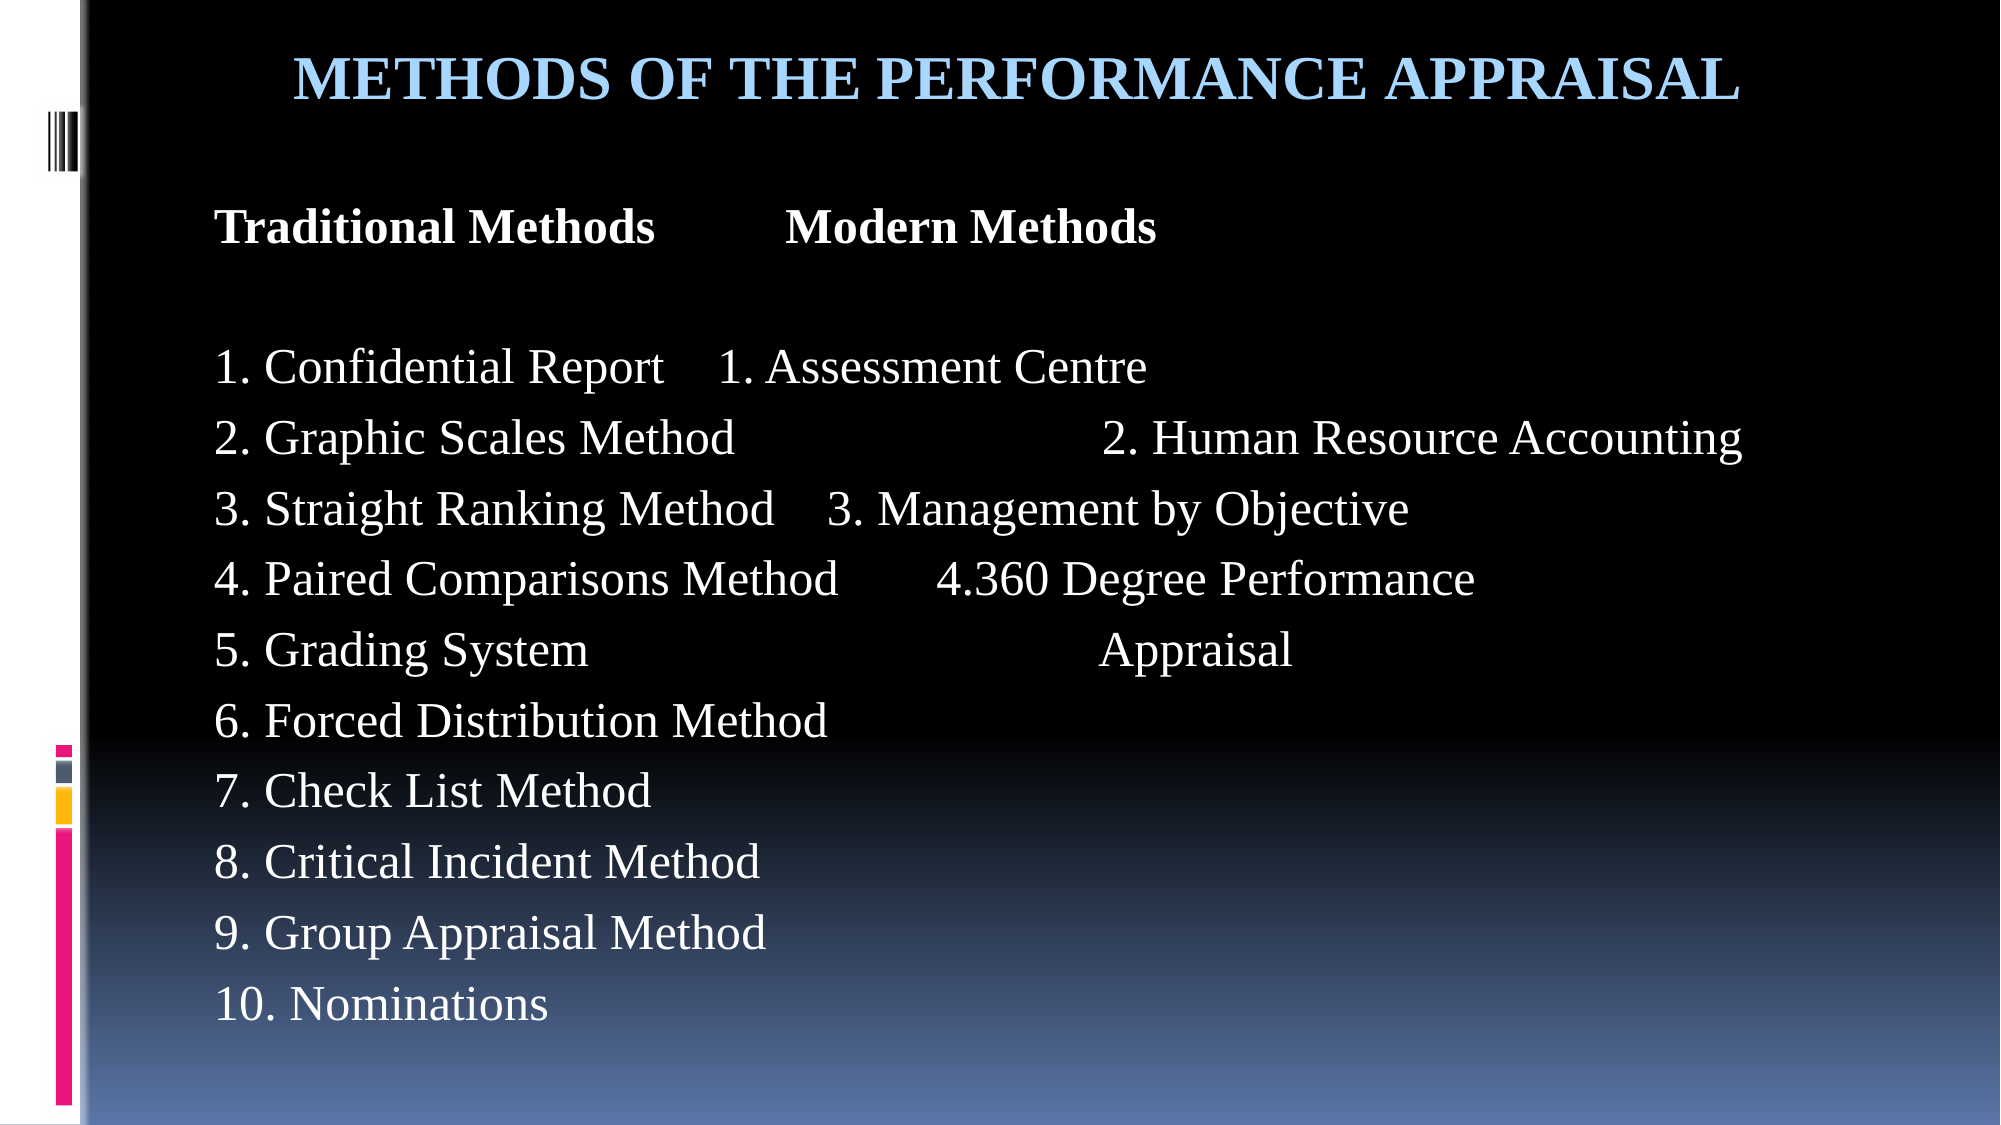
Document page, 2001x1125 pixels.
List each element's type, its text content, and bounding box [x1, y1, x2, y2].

list METHODS OF THE PERFORMANCE APPRAISAL Traditional Methods Modern Methods 1. Confidential Report 1. Assessment Centre 2. Graphic Scales Method 2. Human Resource Accounting 3. Straight Ranking Method 3. Management by Objective 4. Paired Comparisons Method 4.360 Degree Performance 5. Grading System Appraisal 6. Forced Distribution Method 7. Check List Method 8. Critical Incident Method 9. Group Appraisal Method 10. Nominations [188, 29, 1865, 1061]
